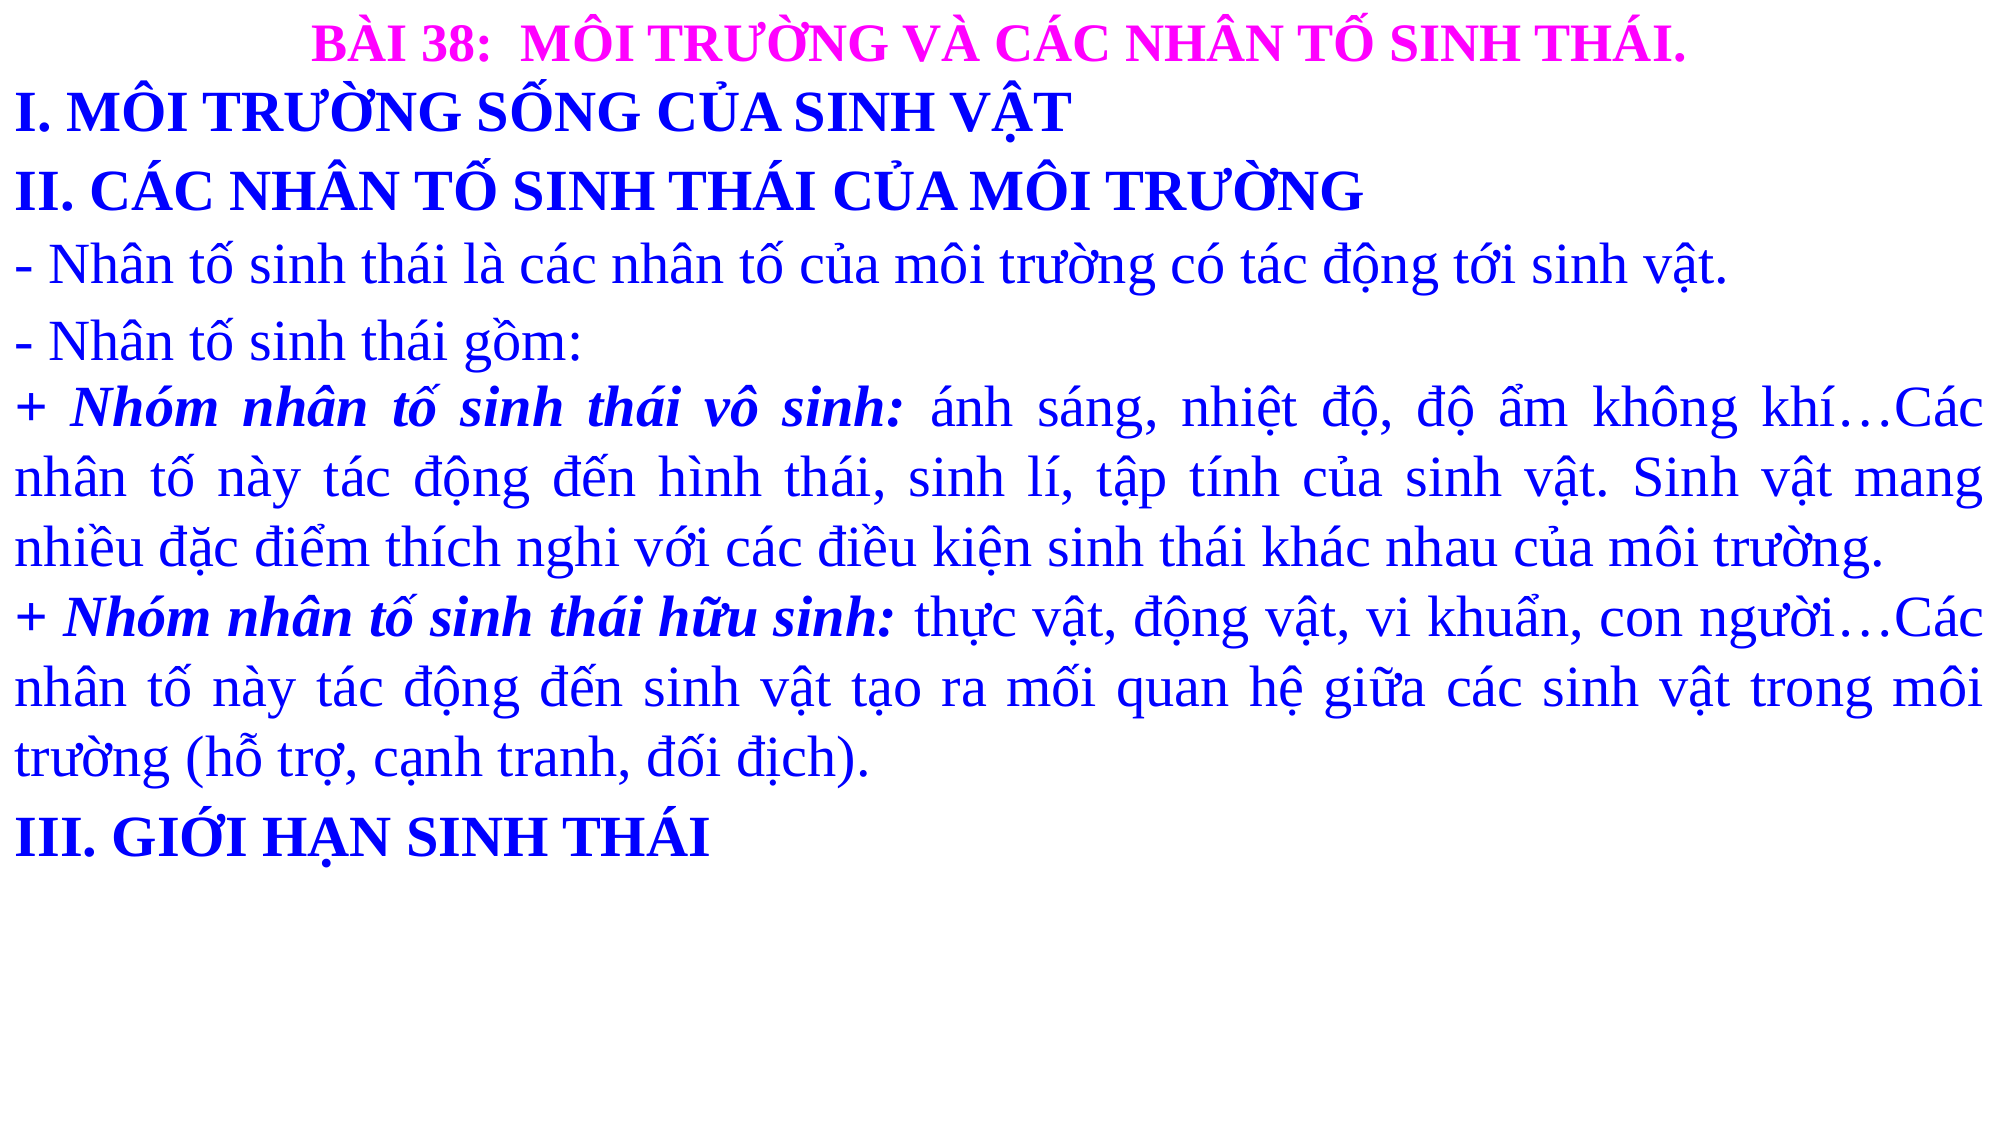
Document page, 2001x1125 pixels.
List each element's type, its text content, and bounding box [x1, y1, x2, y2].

text_box I. MÔI TRƯỜNG SỐNG CỦA SINH VẬT [0, 126, 977, 140]
text_box + Nhóm nhân tố sinh thái vô sinh: ánh sáng, nhiệt độ, độ ẩm không khí…Các nhân tố này tác động đến hình thái, sinh lí, tập tính của sinh vật. Sinh vật mang nhiều đặc điểm thích nghi với các điều kiện sinh thái khác nhau của môi trường. [0, 360, 2000, 571]
text_box III. GIỚI HẠN SINH THÁI [0, 790, 2000, 875]
text_box + Nhóm nhân tố sinh thái hữu sinh: thực vật, động vật, vi khuẩn, con người…Các nhân tố này tác động đến sinh vật tạo ra mối quan hệ giữa các sinh vật trong môi trường (hỗ trợ, cạnh tranh, đối địch). [0, 571, 2000, 790]
text_box - Nhân tố sinh thái gồm: [0, 295, 2000, 360]
text_box I. MÔI TRƯỜNG SỐNG CỦA SINH VẬT [0, 75, 2000, 120]
text_box [977, 126, 1023, 145]
text_box II. CÁC NHÂN TỐ SINH THÁI CỦA MÔI TRƯỜNG [0, 145, 2000, 217]
text_box [0, 0, 2000, 75]
text_box I. MÔI TRƯỜNG SỐNG CỦA SINH VẬT [1023, 126, 2000, 140]
text_box [977, 114, 1023, 120]
text_box - Nhân tố sinh thái là các nhân tố của môi trường có tác động tới sinh vật. [0, 217, 2000, 295]
